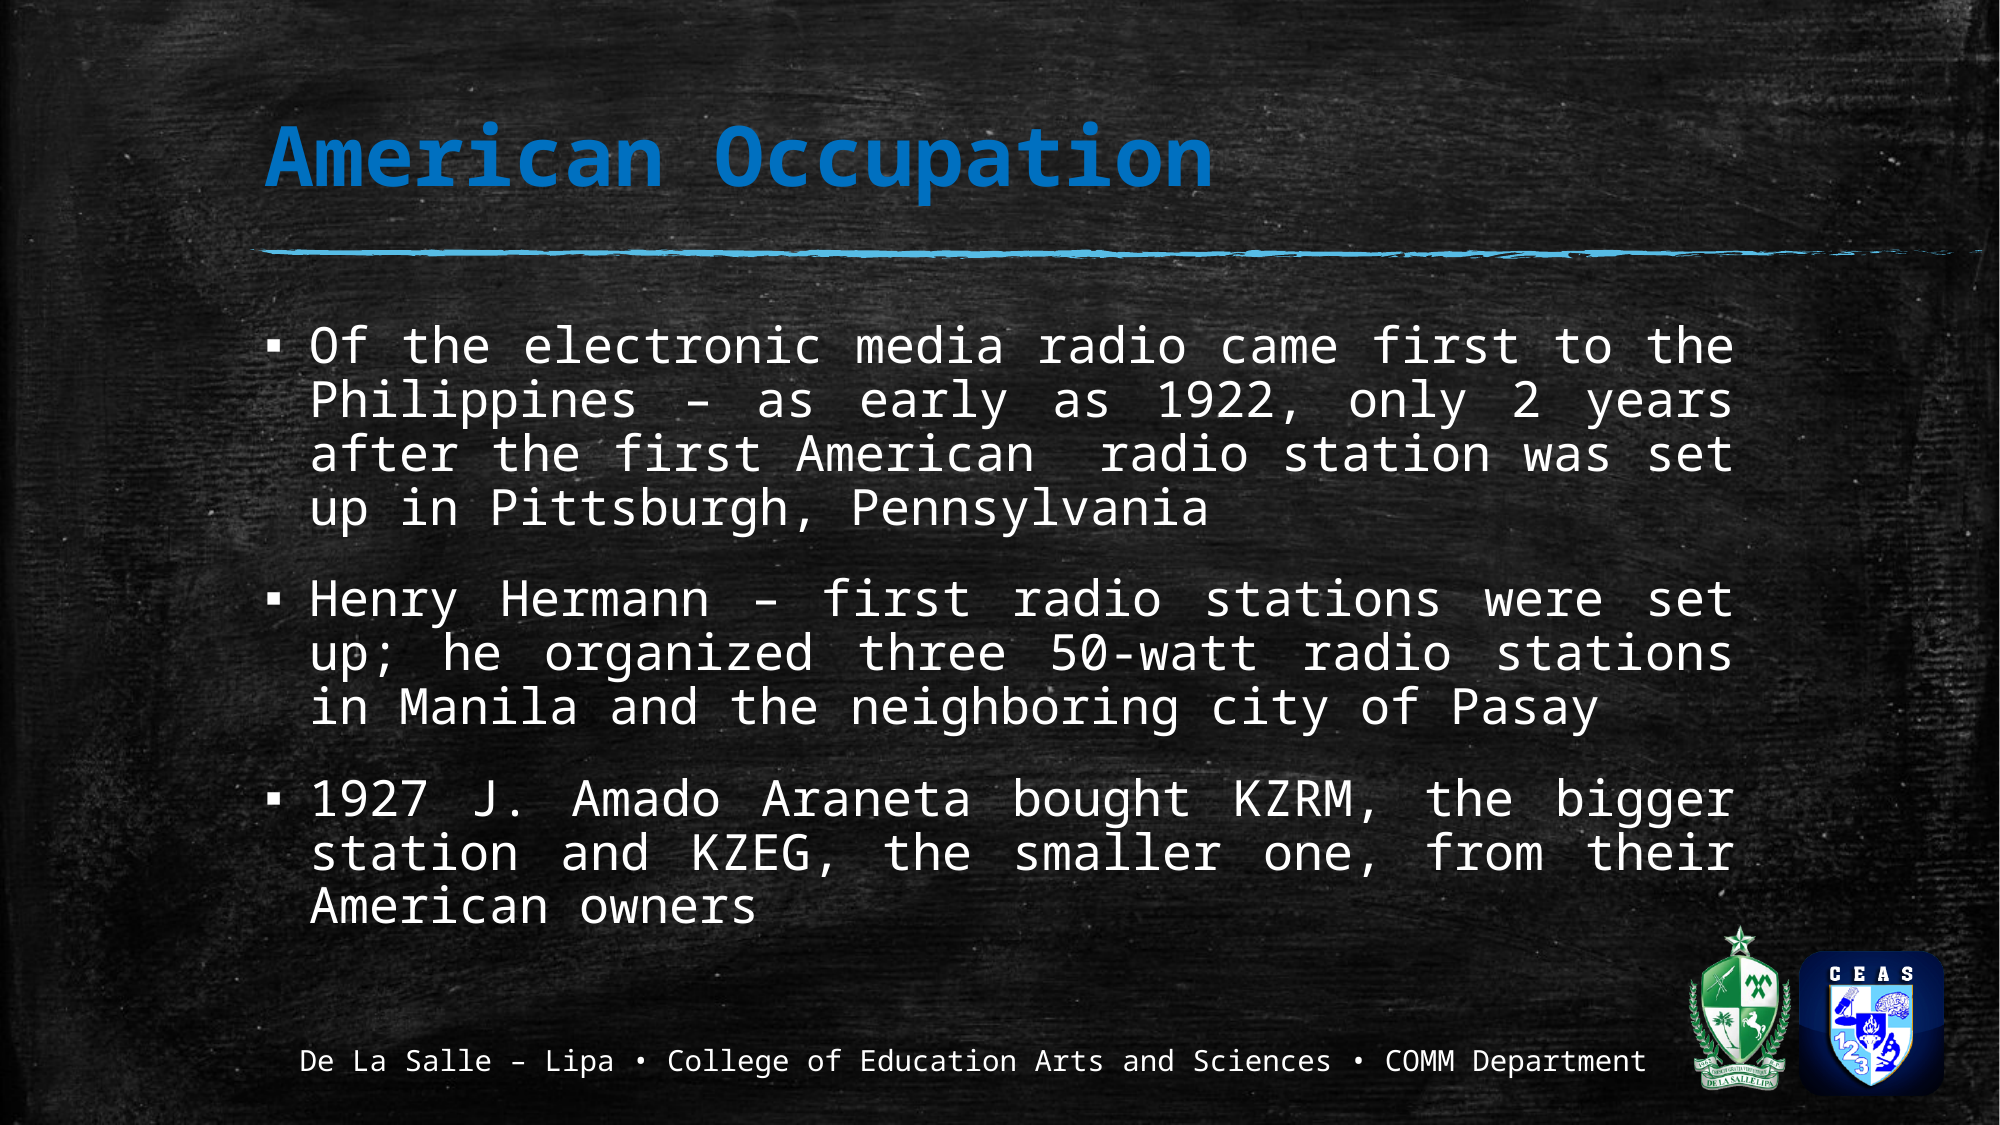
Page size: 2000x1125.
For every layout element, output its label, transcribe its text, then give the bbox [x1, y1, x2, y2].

picture [1656, 924, 1944, 1096]
list Of the electronic media radio came first to the Philippines – as early as 1922, only 2 years after the first American radio station was set up in Pittsburgh, Pennsylvania Henry Hermann – first radio stations were set up; he organized three 50-watt radio stations in Manila and the neighboring city of Pasay 1927 J. Amado Araneta bought KZRM, the bigger station and KZEG, the smaller one, from their American owners [249, 312, 1750, 1013]
title American Occupation [249, 45, 1750, 213]
text_box De La Salle – Lipa • College of Education Arts and Sciences • COMM Department [124, 1034, 1656, 1085]
